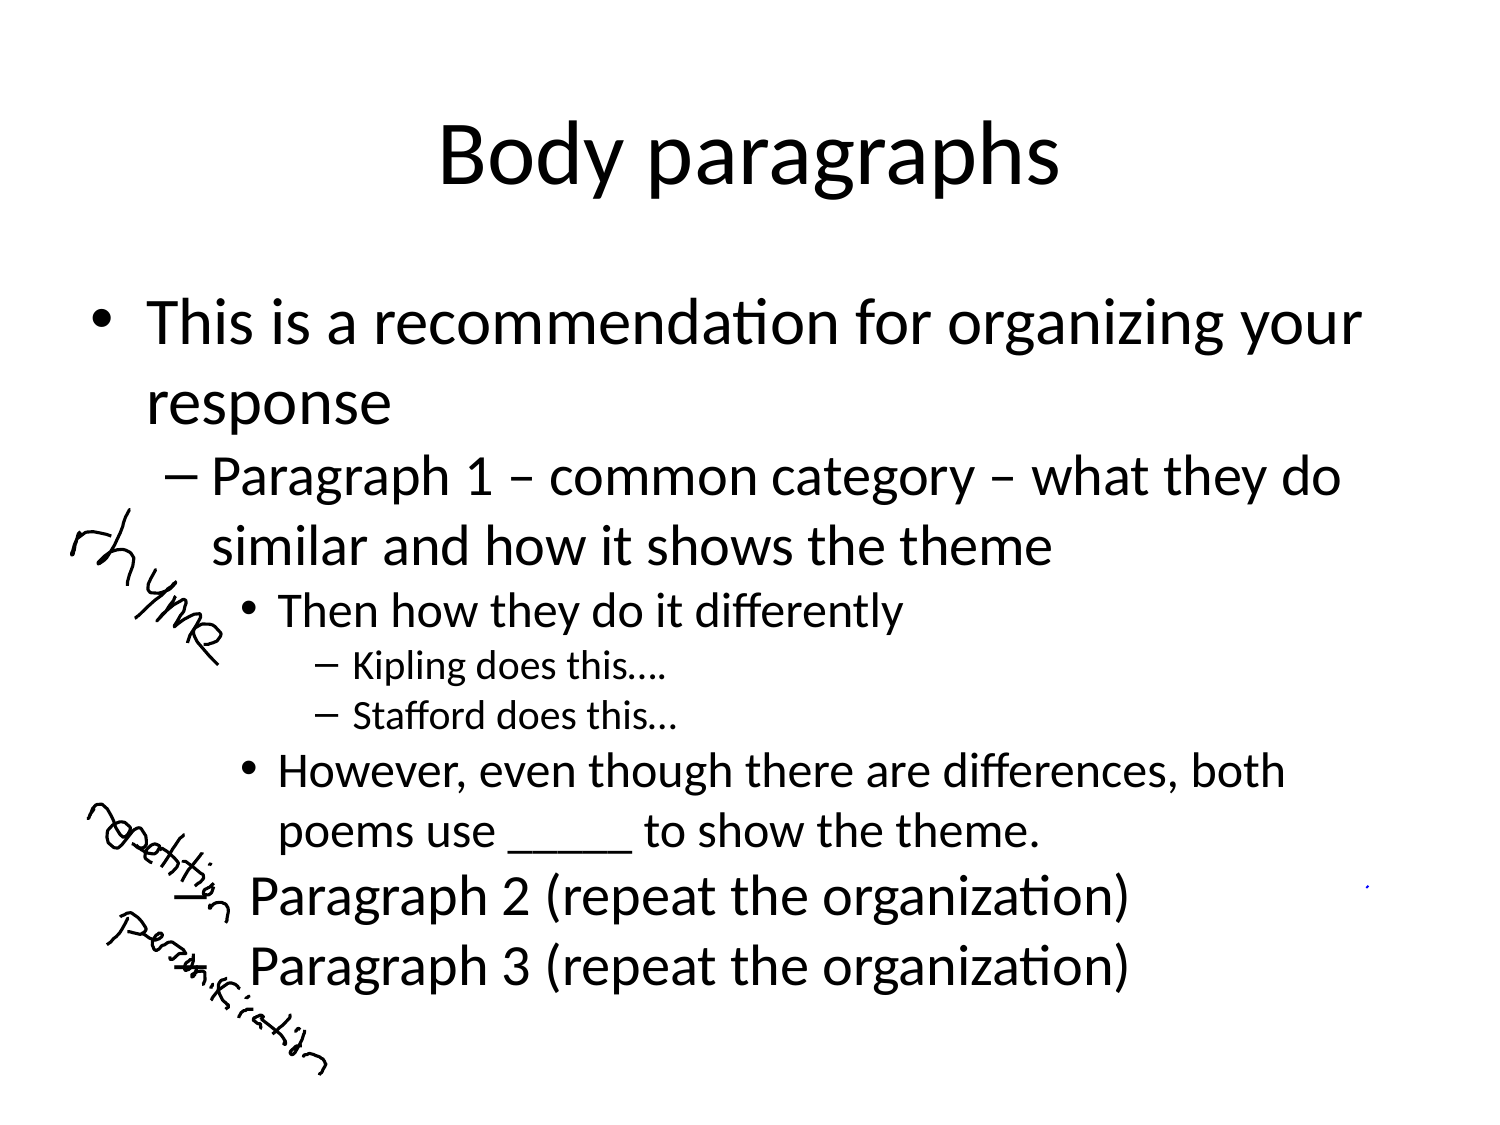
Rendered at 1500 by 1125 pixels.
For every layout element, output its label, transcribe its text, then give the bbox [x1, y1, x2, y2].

title Body paragraphs [75, 30, 1425, 219]
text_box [87, 803, 327, 1076]
list This is a recommendation for organizing your response Paragraph 1 – common category – what they do similar and how it shows the theme Then how they do it differently Kipling does this…. Stafford does this… However, even though there are differences, both poems use _____ to show the theme. Paragraph 2 (repeat the organization) Paragraph 3 (repeat the organization) [75, 262, 1425, 1078]
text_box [71, 509, 222, 666]
